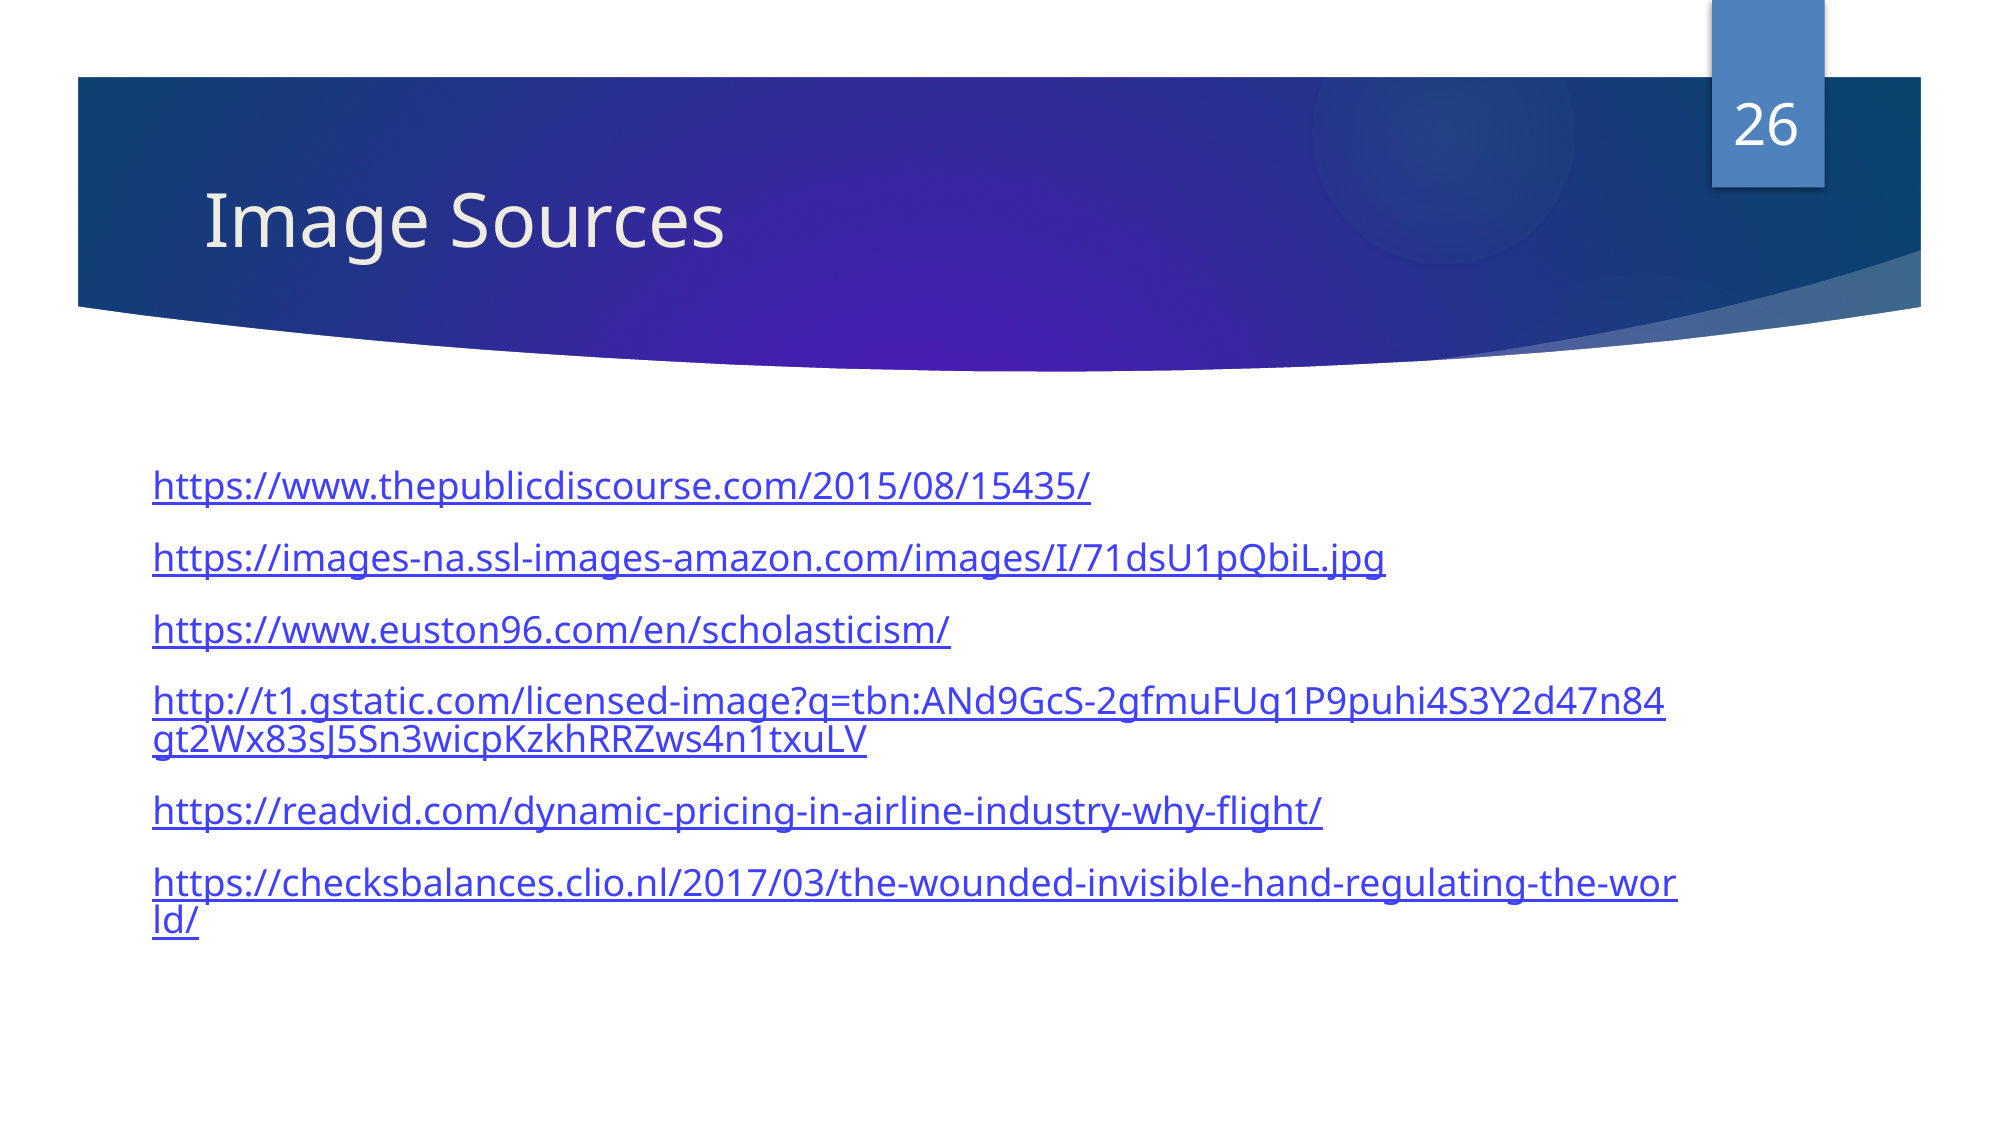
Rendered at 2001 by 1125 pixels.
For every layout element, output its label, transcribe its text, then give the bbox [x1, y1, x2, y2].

slide_number 26 [1698, 48, 1836, 175]
title Image Sources [189, 159, 1627, 276]
list https://www.thepublicdiscourse.com/2015/08/15435/ https://images-na.ssl-images-amazon.com/images/I/71dsU1pQbiL.jpg https://www.euston96.com/en/scholasticism/ http://t1.gstatic.com/licensed-image?q=tbn:ANd9GcS-2gfmuFUq1P9puhi4S3Y2d47n84gt2Wx83sJ5Sn3wicpKzkhRRZws4n1txuLV https://readvid.com/dynamic-pricing-in-airline-industry-why-flight/ https://checksbalances.clio.nl/2017/03/the-wounded-invisible-hand-regulating-the-world/ [137, 454, 1699, 882]
